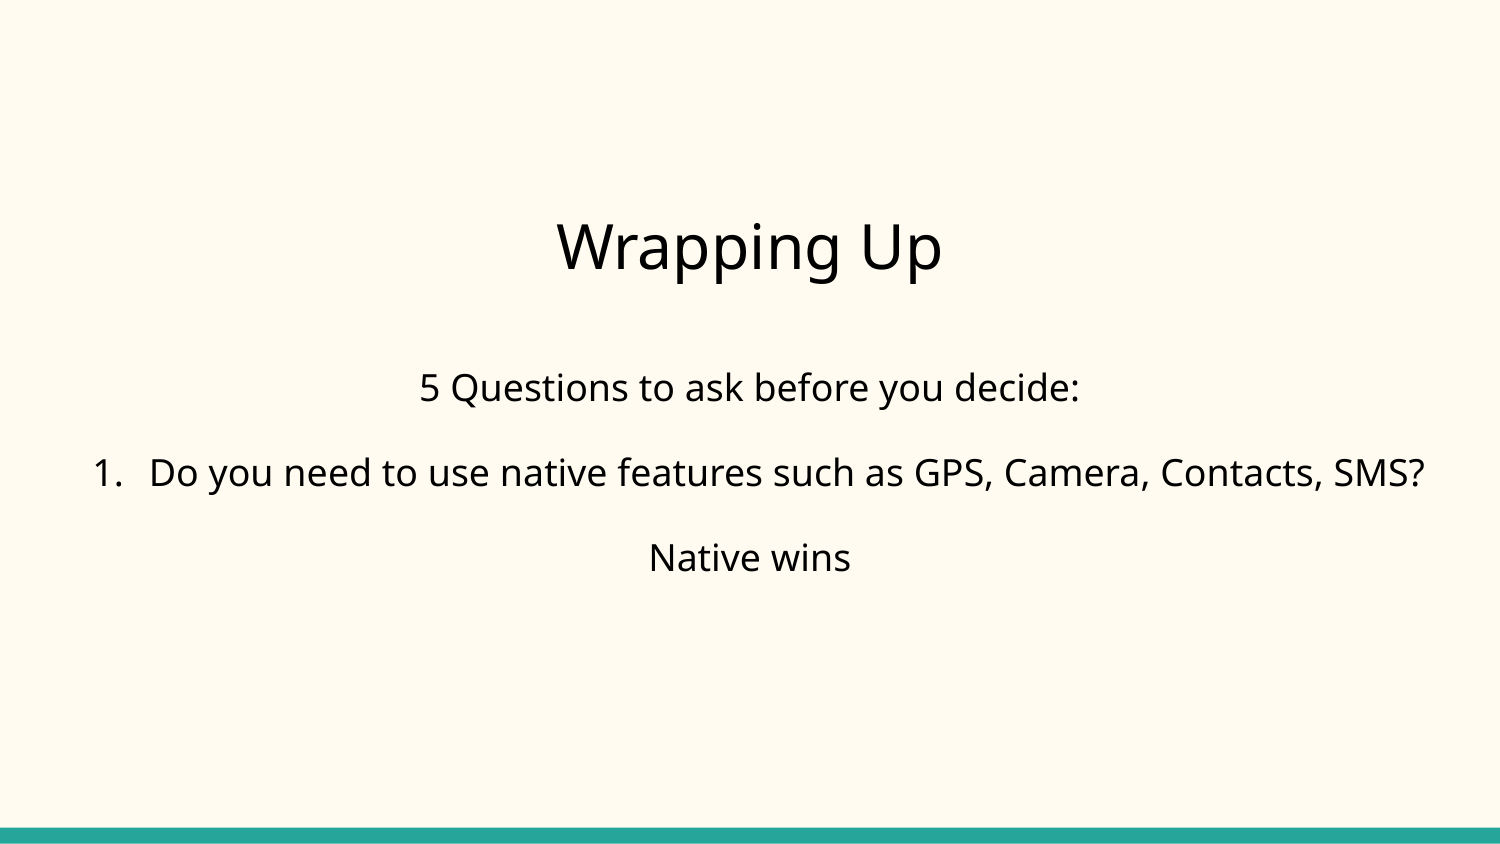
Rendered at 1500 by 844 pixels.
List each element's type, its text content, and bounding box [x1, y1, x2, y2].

list Wrapping Up 5 Questions to ask before you decide: Do you need to use native features such as GPS, Camera, Contacts, SMS? Native wins [51, 192, 1449, 750]
